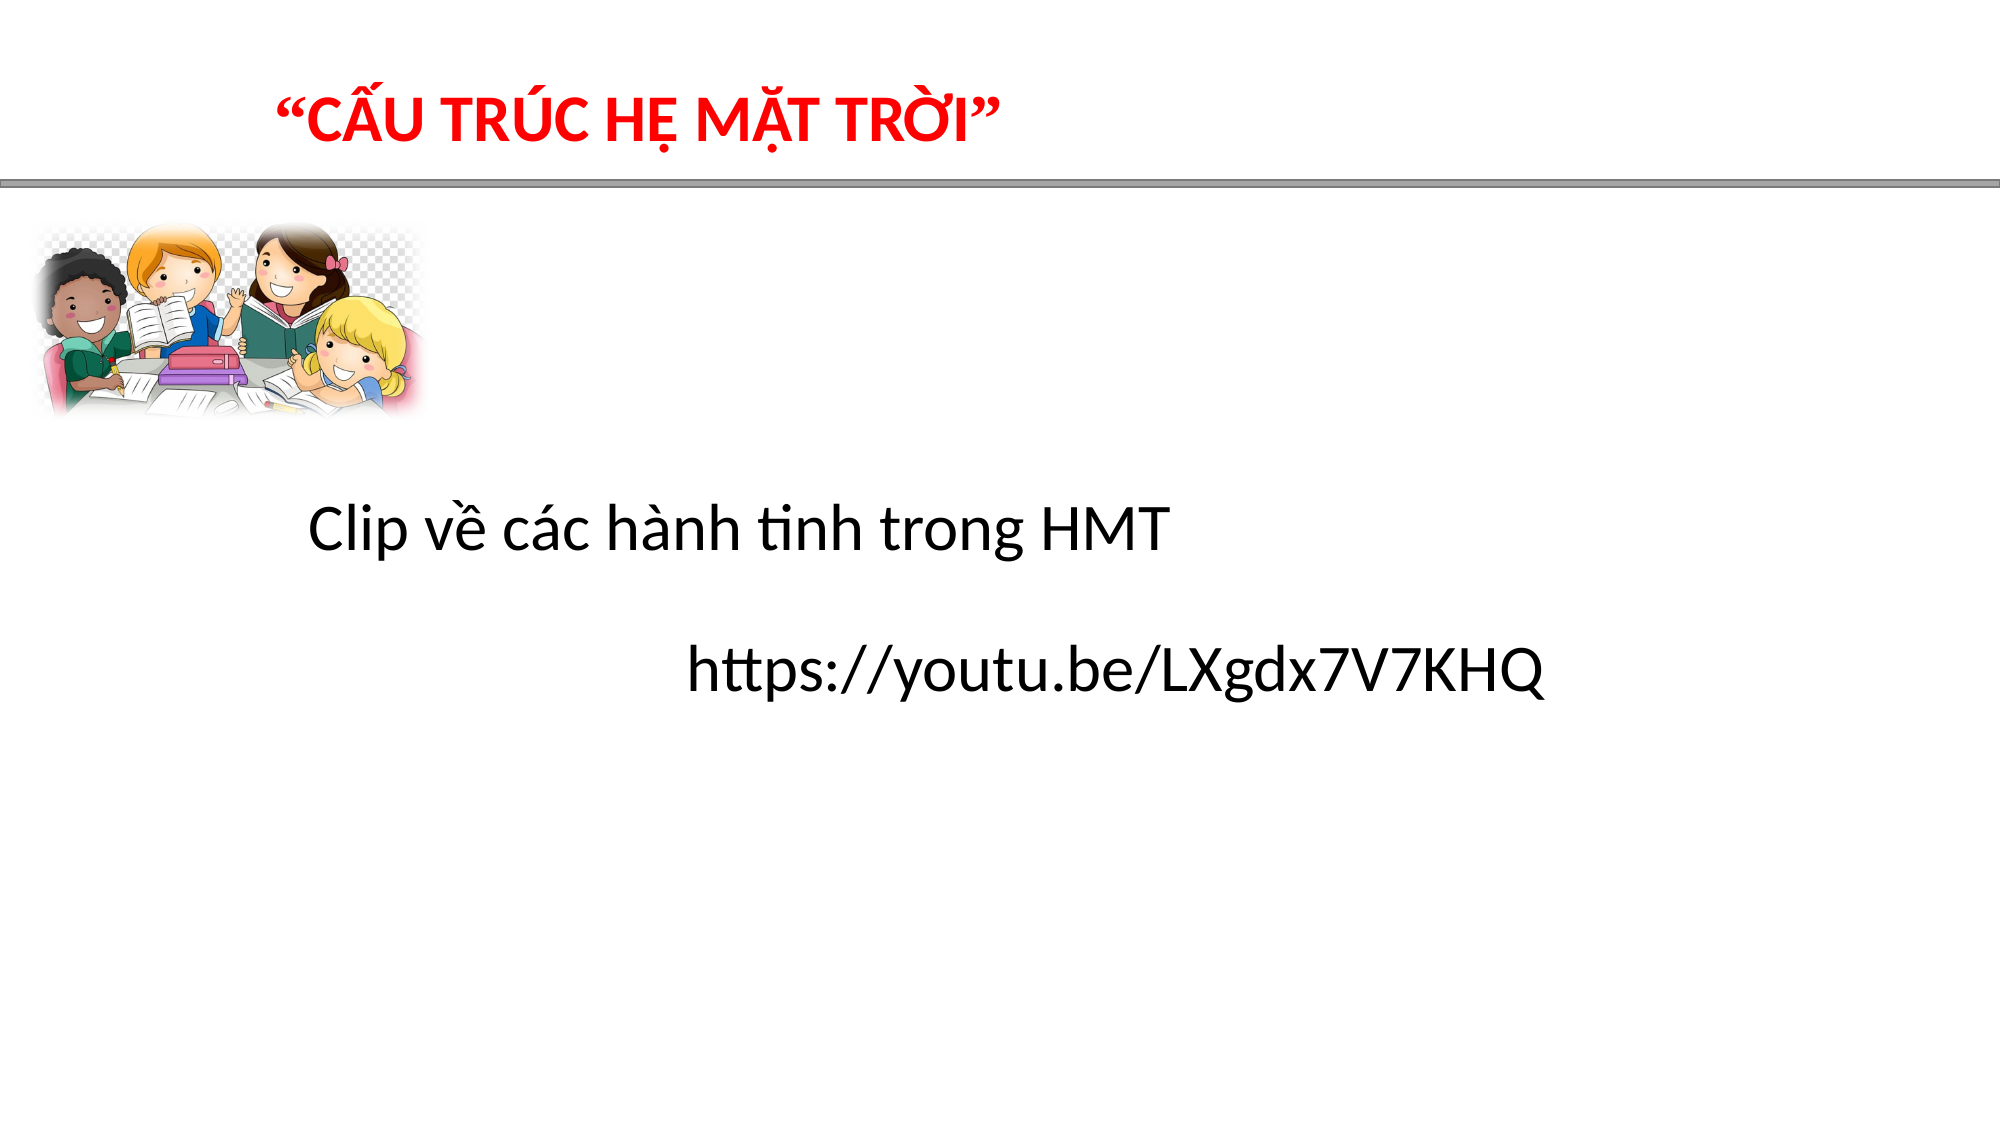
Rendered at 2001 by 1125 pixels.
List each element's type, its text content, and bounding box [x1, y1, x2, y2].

text_box [0, 179, 2000, 188]
text_box “CẤU TRÚC HỆ MẶT TRỜI” [259, 67, 1799, 162]
list Clip về các hành tinh trong HMT https://youtu.be/LXgdx7V7KHQ [293, 436, 1938, 1079]
picture [29, 218, 430, 422]
